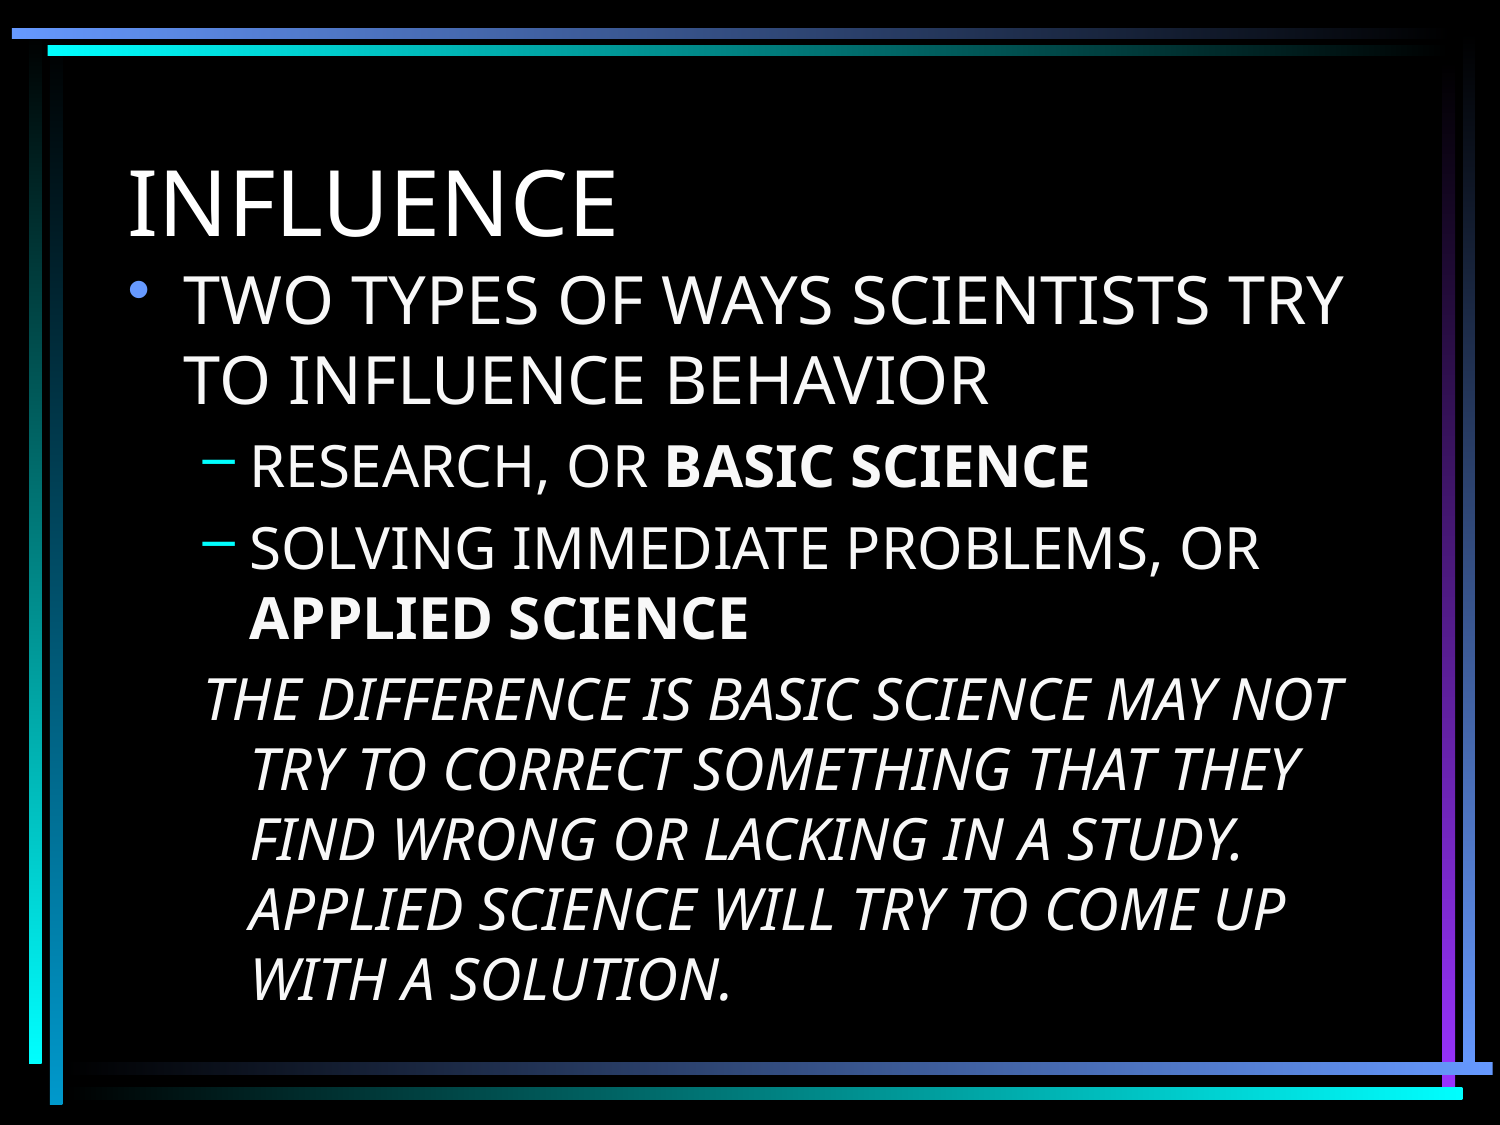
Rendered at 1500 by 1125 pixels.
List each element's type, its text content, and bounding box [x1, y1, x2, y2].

title INFLUENCE [112, 99, 1388, 249]
list TWO TYPES OF WAYS SCIENTISTS TRY TO INFLUENCE BEHAVIOR RESEARCH, OR BASIC SCIENCE SOLVING IMMEDIATE PROBLEMS, OR APPLIED SCIENCE THE DIFFERENCE IS BASIC SCIENCE MAY NOT TRY TO CORRECT SOMETHING THAT THEY FIND WRONG OR LACKING IN A STUDY. APPLIED SCIENCE WILL TRY TO COME UP WITH A SOLUTION. [112, 249, 1388, 1038]
